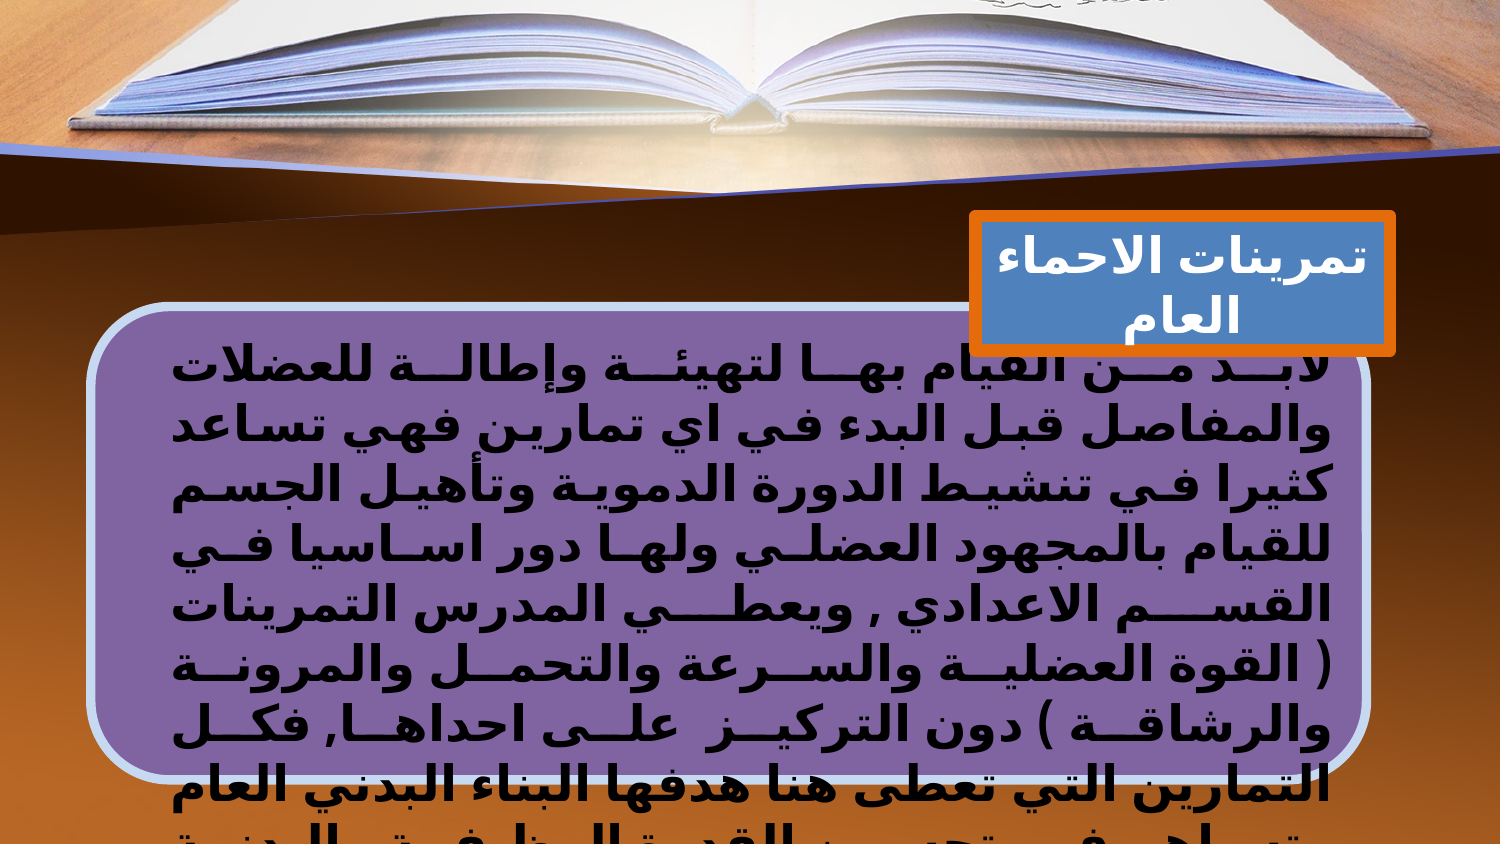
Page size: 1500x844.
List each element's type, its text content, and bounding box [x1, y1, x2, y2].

text_box [1349, 351, 1369, 754]
picture [0, 0, 1500, 844]
text_box [88, 304, 975, 781]
text_box لابد من القيام بها لتهيئة وإطالة للعضلات والمفاصل قبل البدء في اي تمارين فهي تساعد كثيرا في تنشيط الدورة الدموية وتأهيل الجسم للقيام بالمجهود العضلي ولها دور اساسيا في القسم الاعدادي , ويعطي المدرس التمرينات ( القوة العضلية والسرعة والتحمل والمرونة والرشاقة ) دون التركيز على احداها, فكل التمارين التي تعطى هنا هدفها البناء البدني العام وتساهم في تحسين القدرة الوظيفية والبدنية والحركية لتأهيل الجسم في تحقيق متطلبات الانجاز بدقة وانسيابية. [155, 323, 1349, 844]
text_box تمرينات الاحماء العام [975, 216, 1390, 351]
